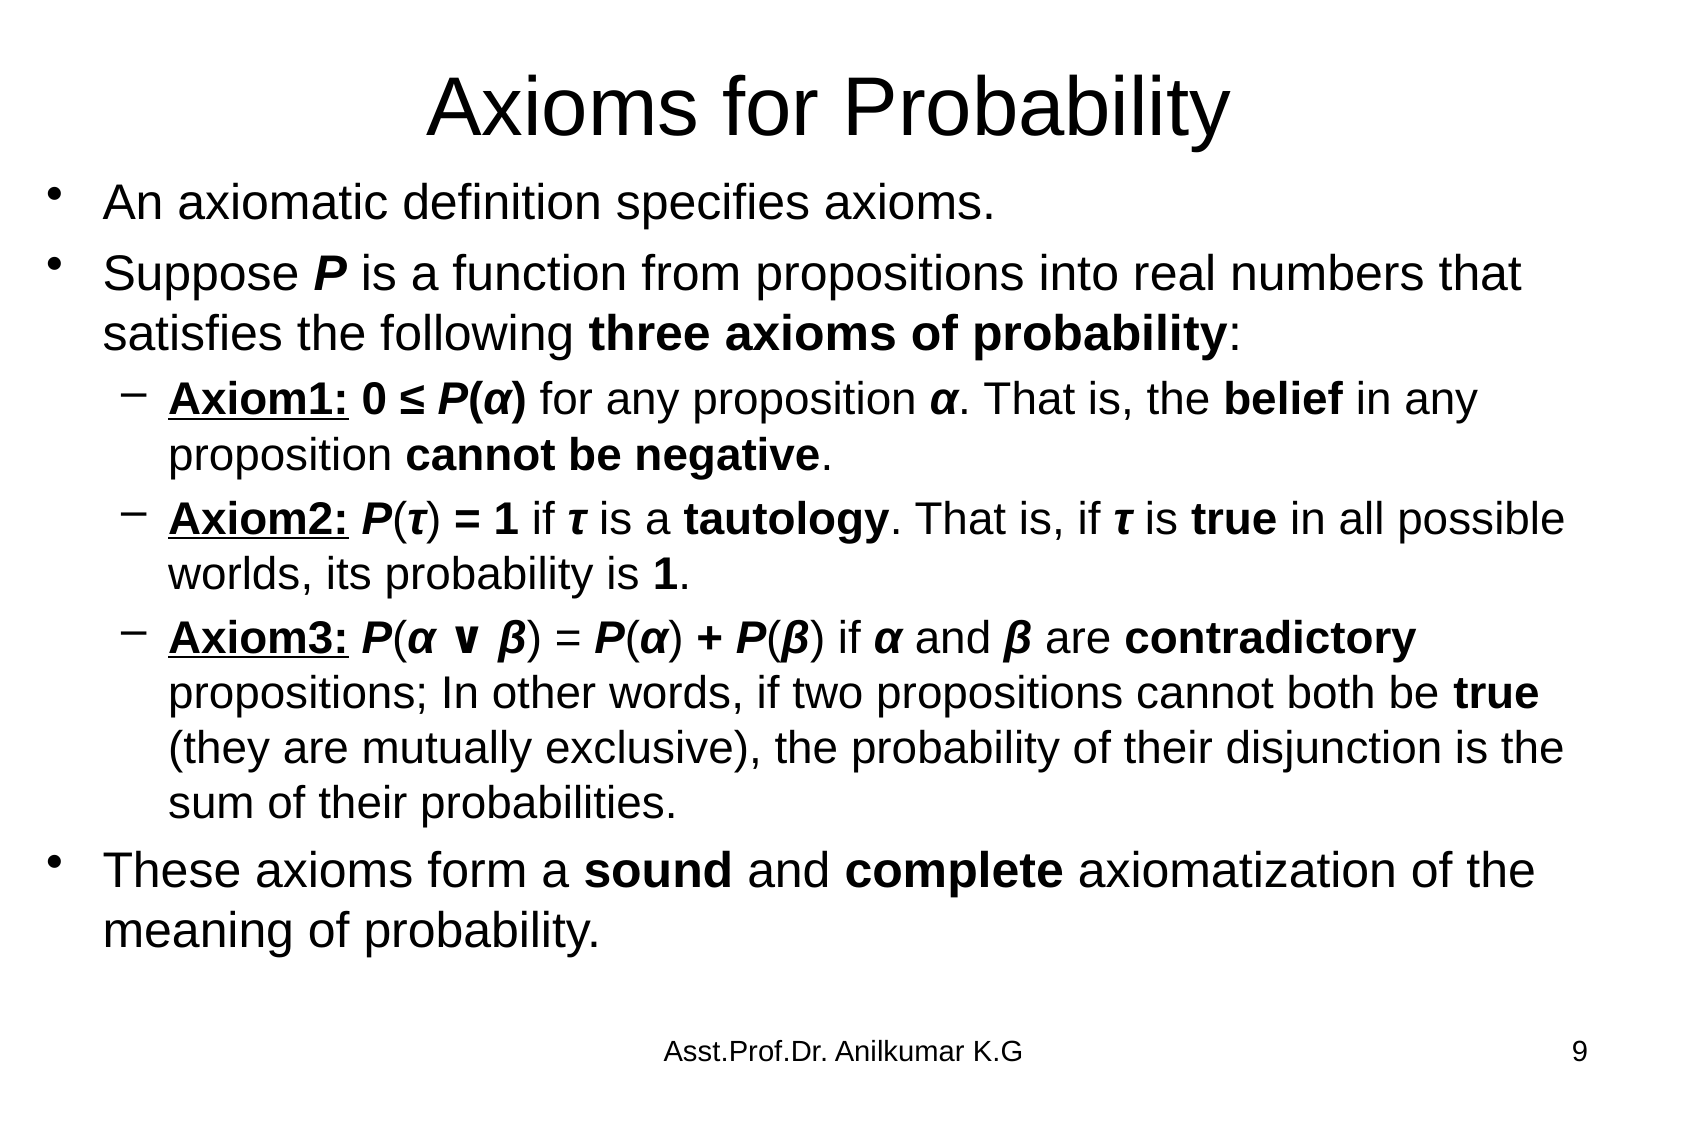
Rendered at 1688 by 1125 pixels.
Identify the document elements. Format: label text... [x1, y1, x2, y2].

list An axiomatic definition specifies axioms. Suppose P is a function from propositions into real numbers that satisfies the following three axioms of probability: Axiom1: 0 ≤ P(α) for any proposition α. That is, the belief in any proposition cannot be negative. Axiom2: P(τ) = 1 if τ is a tautology. That is, if τ is true in all possible worlds, its probability is 1. Axiom3: P(α ∨ β) = P(α) + P(β) if α and β are contradictory propositions; In other words, if two propositions cannot both be true (they are mutually exclusive), the probability of their disjunction is the sum of their probabilities. These axioms form a sound and complete axiomatization of the meaning of probability. [30, 162, 1657, 1006]
title Axioms for Probability [80, 37, 1601, 162]
slide_number 9 [1209, 1024, 1604, 1103]
footer Asst.Prof.Dr. Anilkumar K.G [576, 1024, 1112, 1103]
